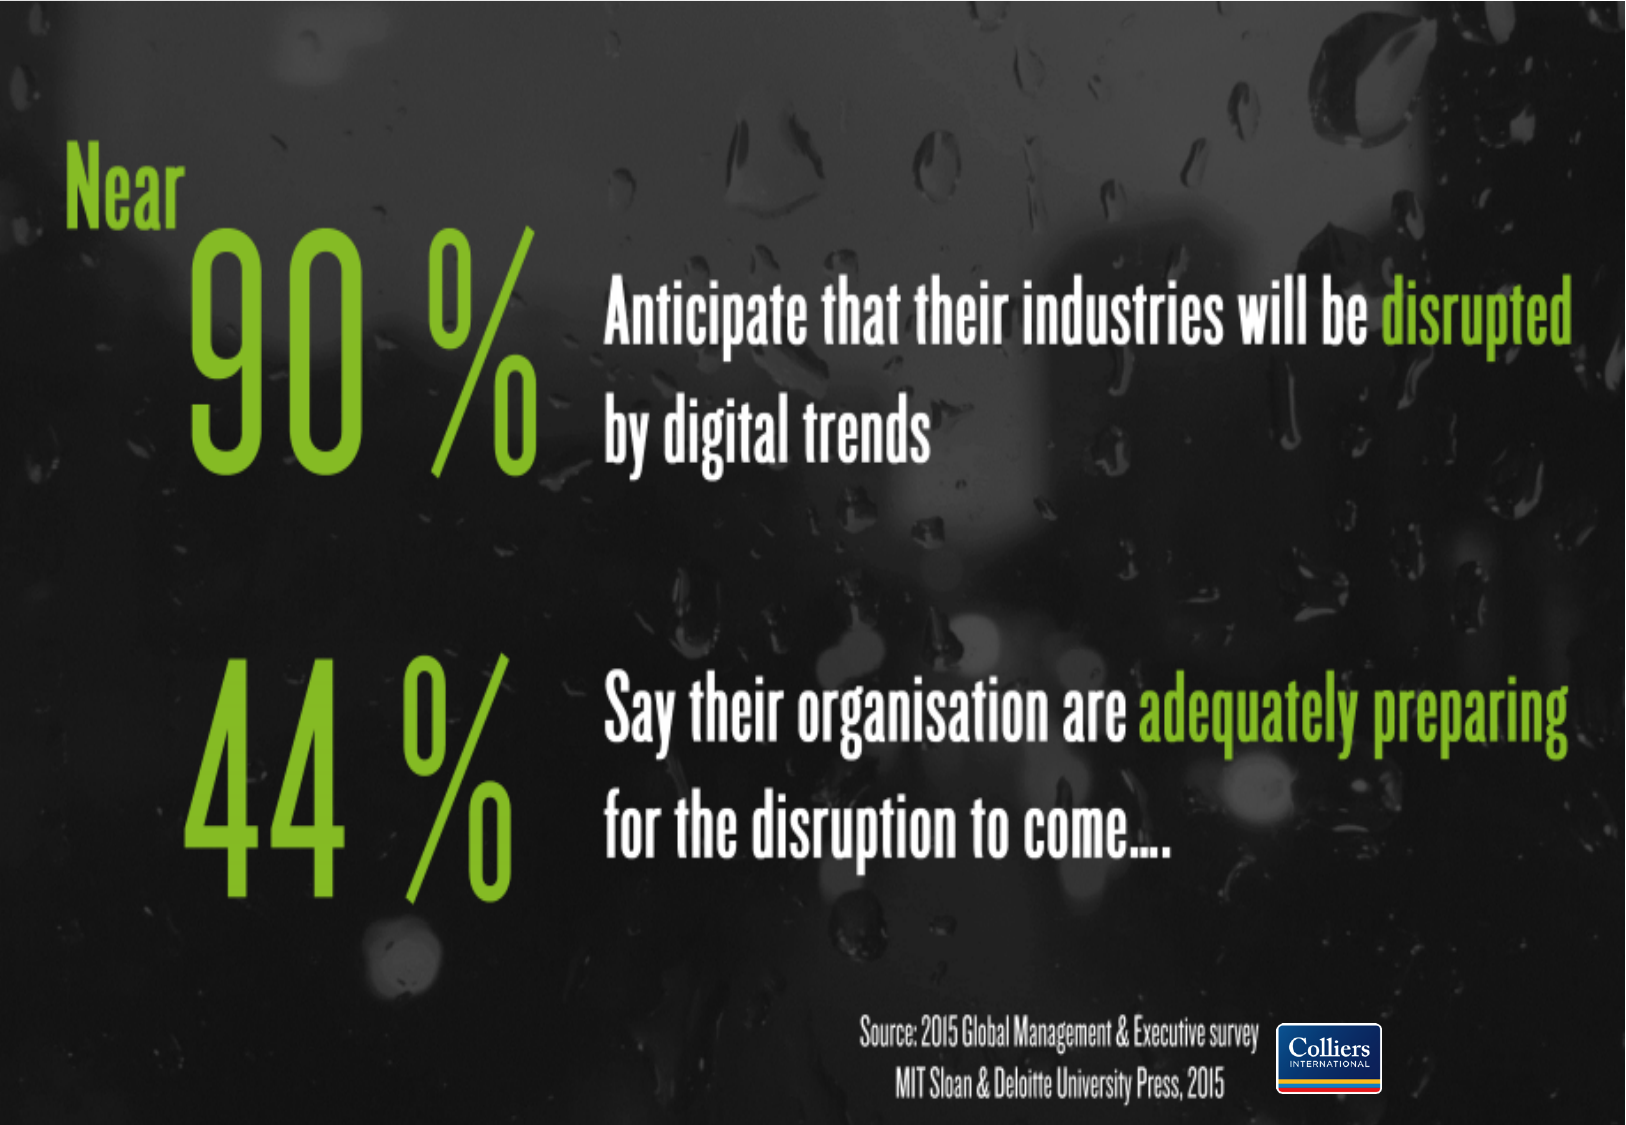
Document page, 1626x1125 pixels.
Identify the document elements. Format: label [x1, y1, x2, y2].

picture [1275, 1022, 1382, 1095]
list [0, 1, 1625, 1125]
